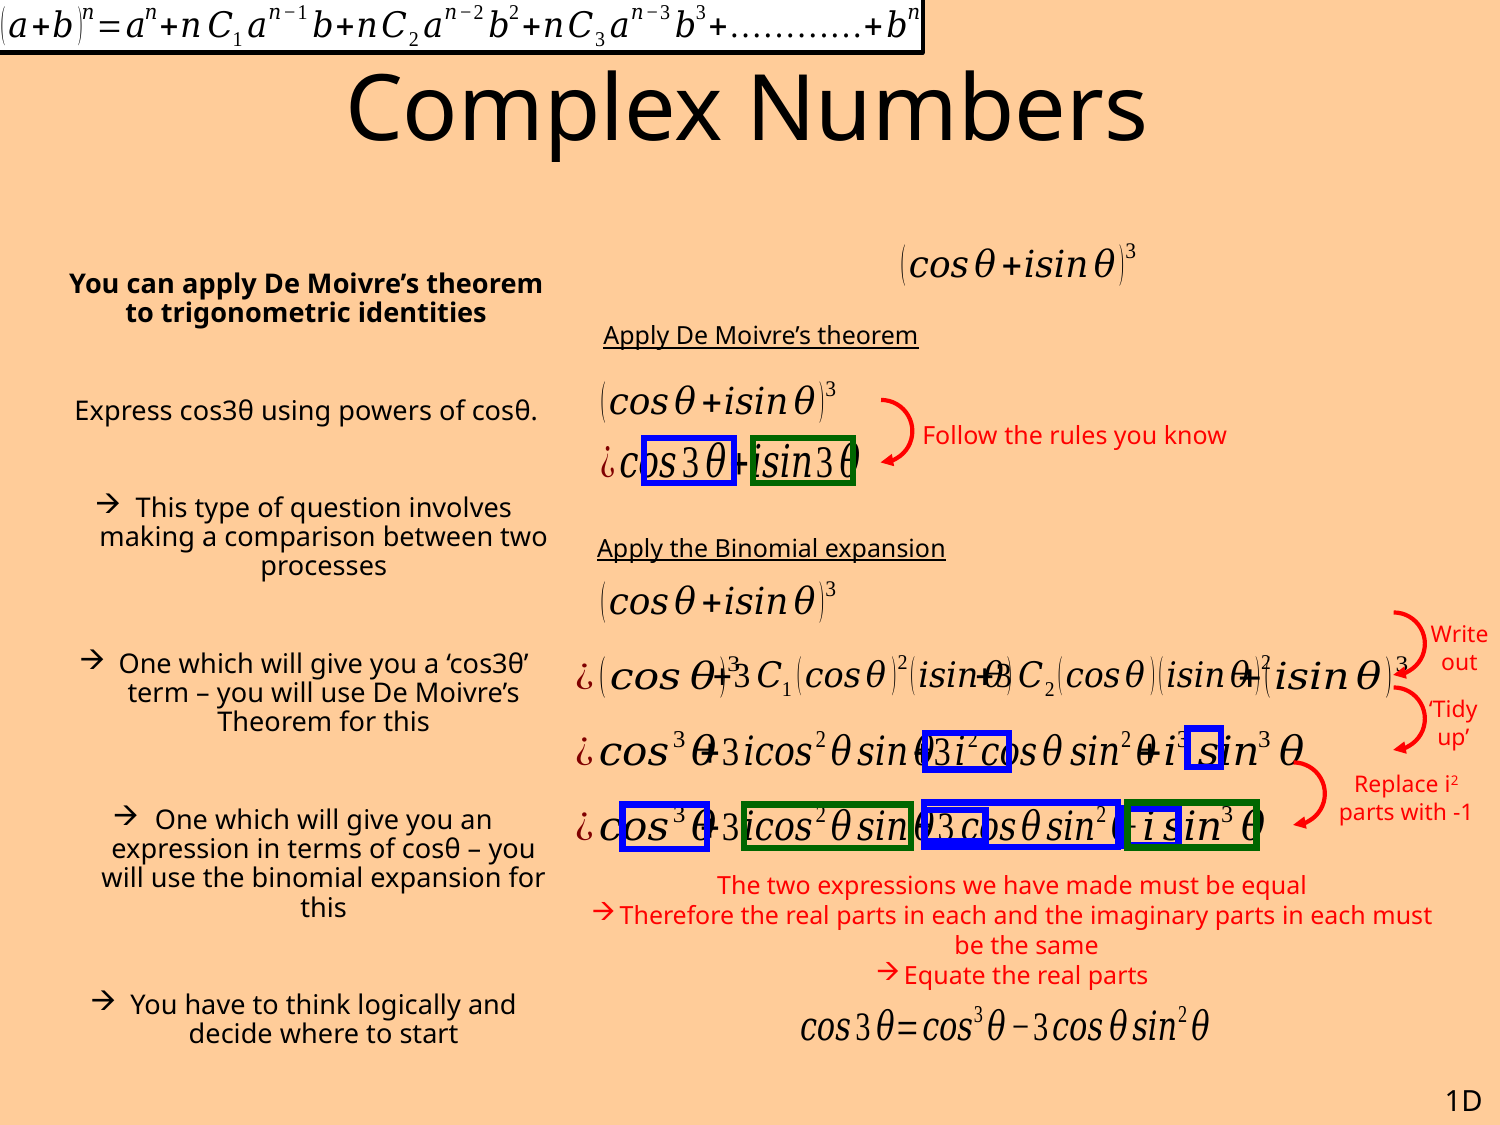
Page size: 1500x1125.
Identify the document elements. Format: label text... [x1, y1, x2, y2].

text_box [1293, 761, 1312, 829]
text_box [1122, 807, 1127, 846]
text_box Follow the rules you know [900, 412, 1250, 458]
text_box Write out [1399, 612, 1500, 683]
text_box [621, 804, 708, 850]
text_box [1187, 727, 1222, 768]
title Complex Numbers [100, 2, 1395, 220]
text_box [1393, 611, 1399, 677]
text_box Using the rule from 1A [922, 800, 1259, 810]
text_box Using the rule from 1A [642, 466, 738, 485]
text_box [752, 437, 854, 484]
text_box Using the rule from 1A [642, 436, 738, 462]
text_box Apply De Moivre’s theorem [588, 312, 934, 358]
text_box [1393, 686, 1406, 754]
text_box Apply the Binomial expansion [582, 525, 962, 570]
text_box [880, 399, 907, 467]
text_box [924, 732, 1010, 770]
text_box [923, 802, 1119, 848]
text_box [643, 437, 735, 484]
text_box ‘Tidy up’ [1406, 687, 1500, 758]
text_box Using the rule from 1A [922, 836, 1259, 850]
text_box [743, 803, 912, 849]
text_box 1D [1429, 1074, 1498, 1125]
text_box The two expressions we have made must be equal Therefore the real parts in each and the imaginary parts in each must be the same Equate the real parts [562, 862, 1463, 997]
list You can apply De Moivre’s theorem to trigonometric identities Express cos3θ using powers of cosθ. This type of question involves making a comparison between two processes One which will give you a ‘cos3θ’ term – you will use De Moivre’s Theorem for this One which will give you an expression in terms of cosθ – you will use the binomial expansion for this You have to think logically and decide where to start [37, 262, 575, 1063]
text_box Replace i2 parts with -1 [1312, 762, 1500, 833]
text_box [1127, 802, 1257, 848]
